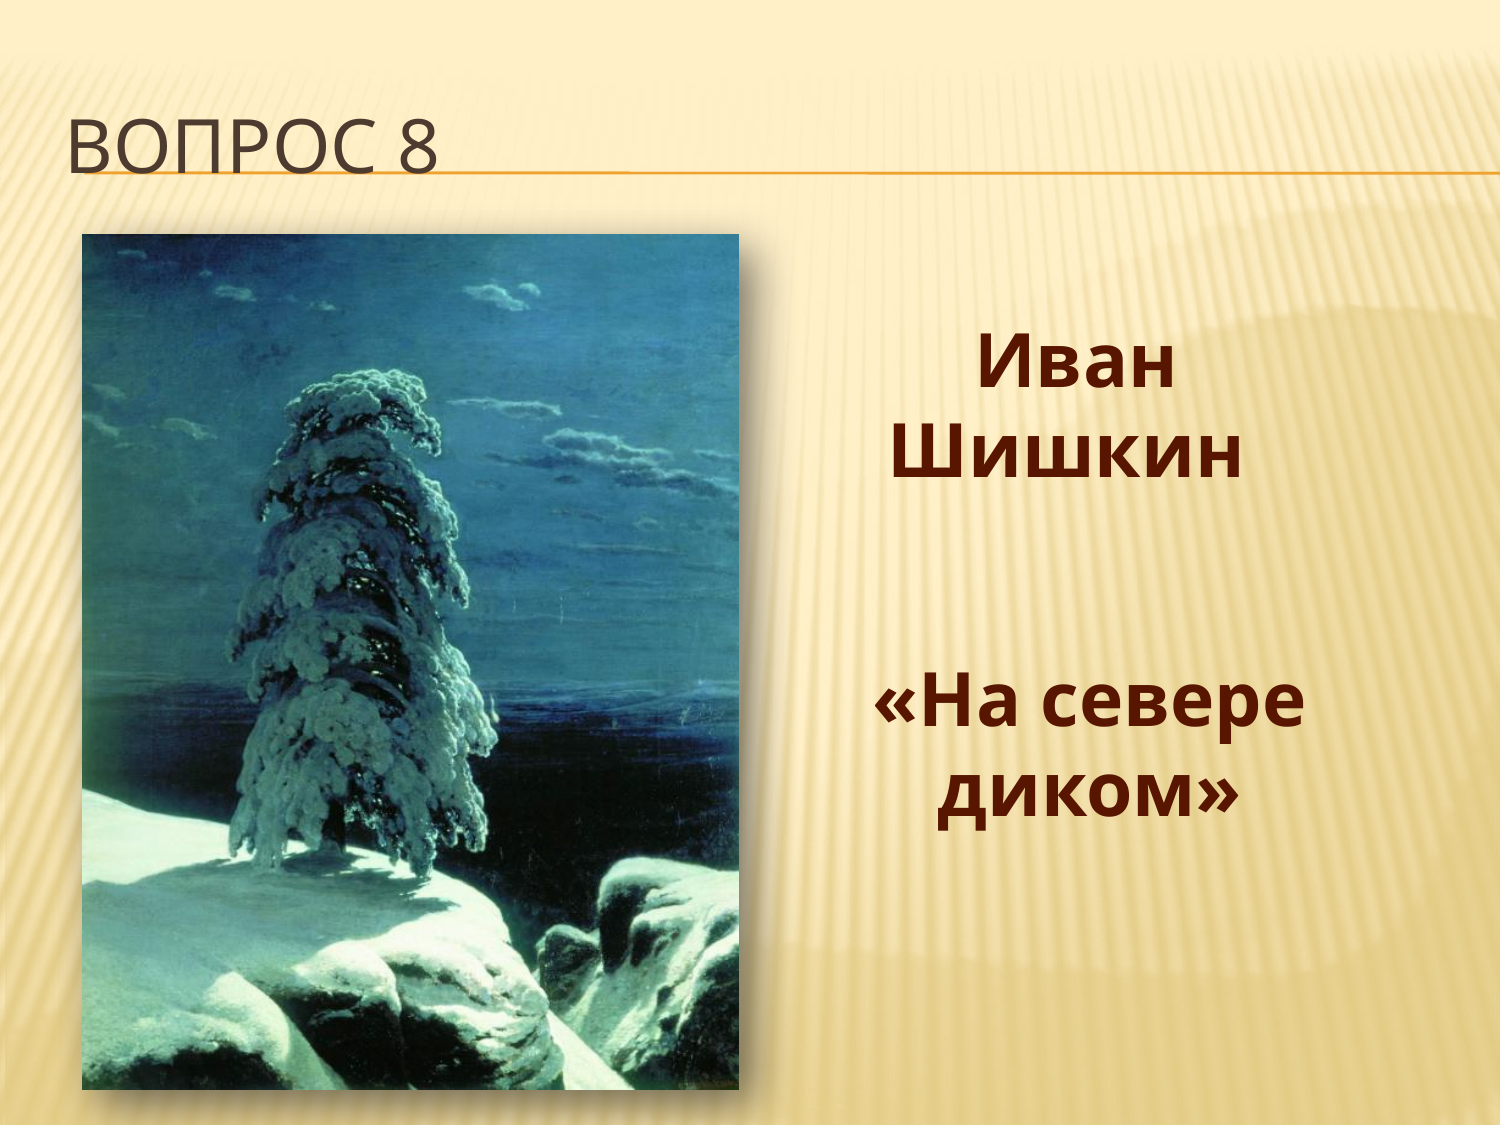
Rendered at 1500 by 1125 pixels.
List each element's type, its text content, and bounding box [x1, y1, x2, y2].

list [81, 234, 739, 1091]
text_box «На севере диком» [820, 644, 1360, 840]
text_box Иван Шишкин [843, 304, 1290, 500]
title Вопрос 8 [50, 75, 1475, 213]
